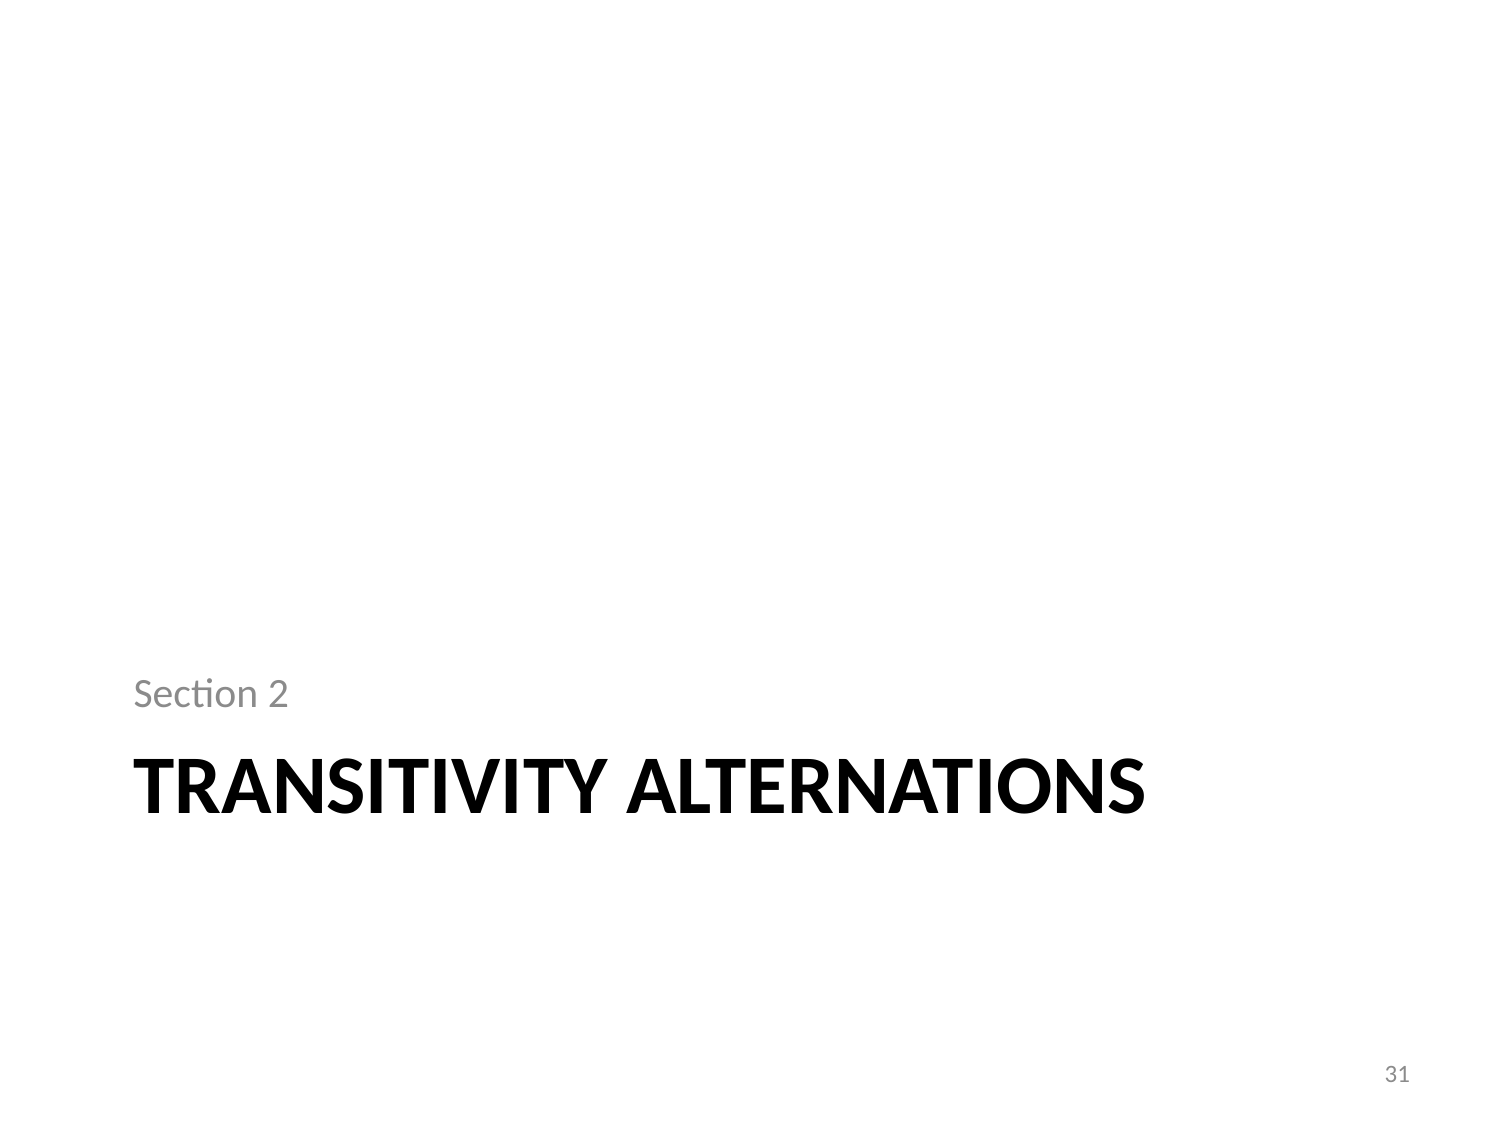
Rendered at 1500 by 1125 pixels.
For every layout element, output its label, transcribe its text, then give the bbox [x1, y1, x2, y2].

title Transitivity alternations [118, 723, 1394, 947]
list Section 2 [118, 476, 1394, 723]
slide_number 31 [1074, 1042, 1425, 1103]
